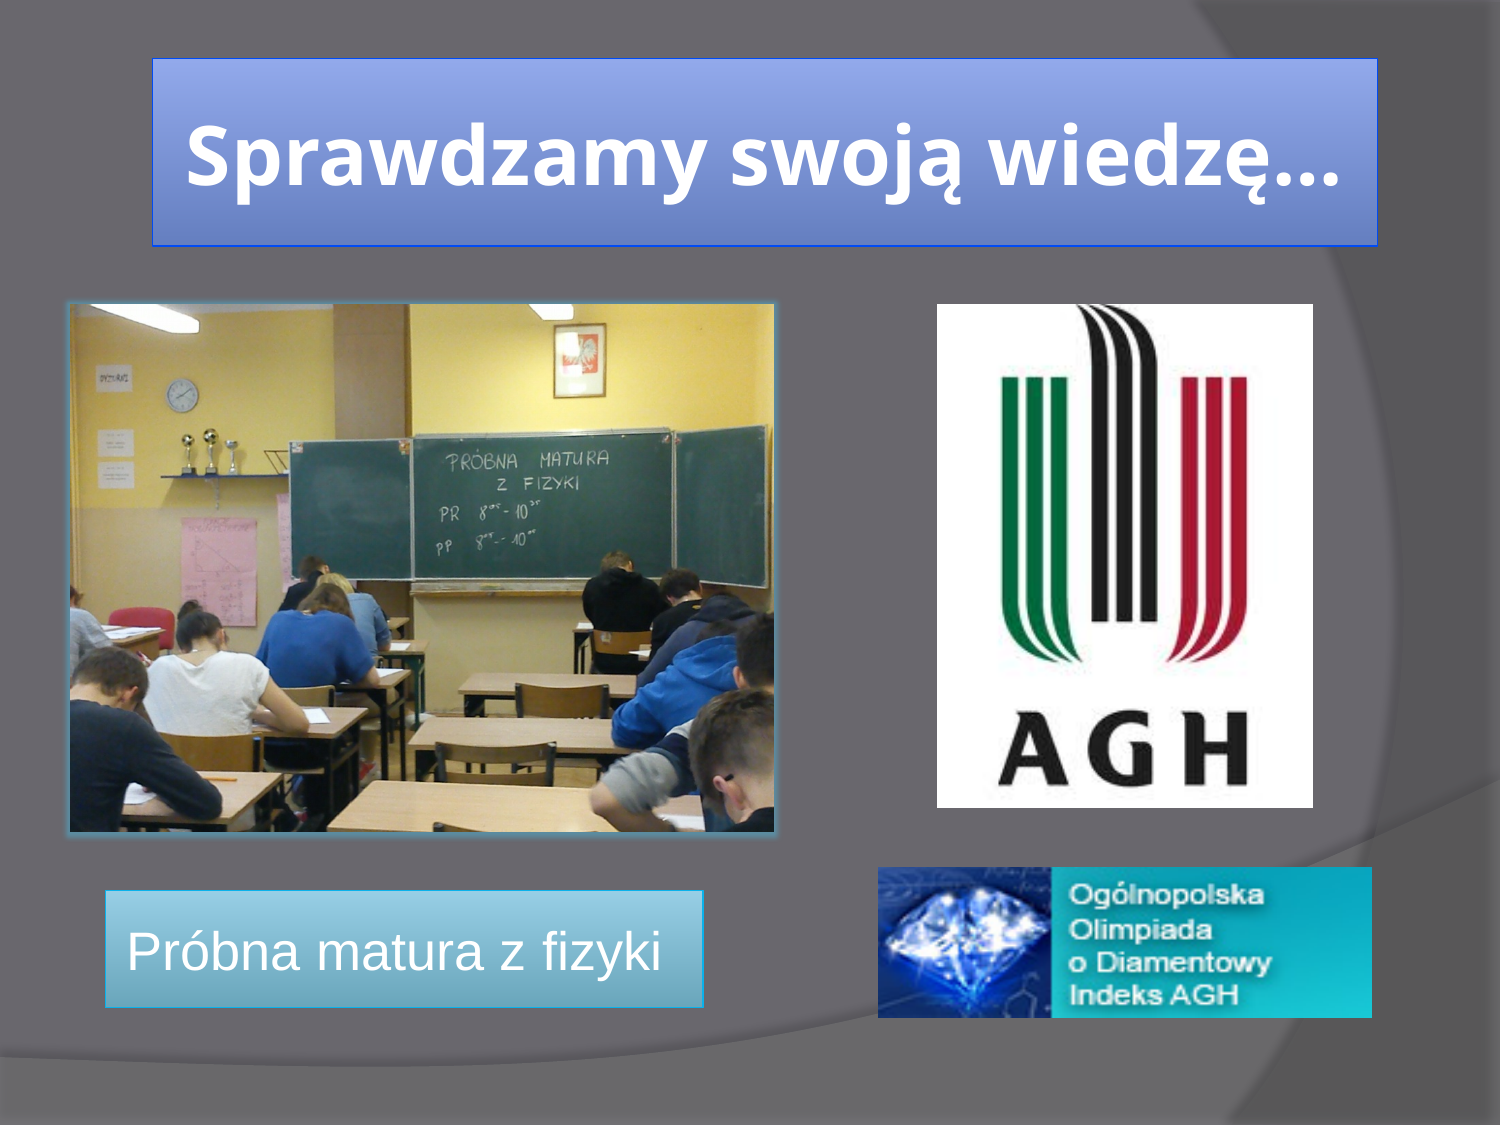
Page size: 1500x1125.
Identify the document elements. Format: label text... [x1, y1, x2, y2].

picture [937, 304, 1313, 808]
picture [70, 304, 774, 833]
picture [878, 866, 1372, 1018]
list Próbna matura z fizyki [105, 890, 704, 1008]
title Sprawdzamy swoją wiedzę… [152, 58, 1378, 247]
